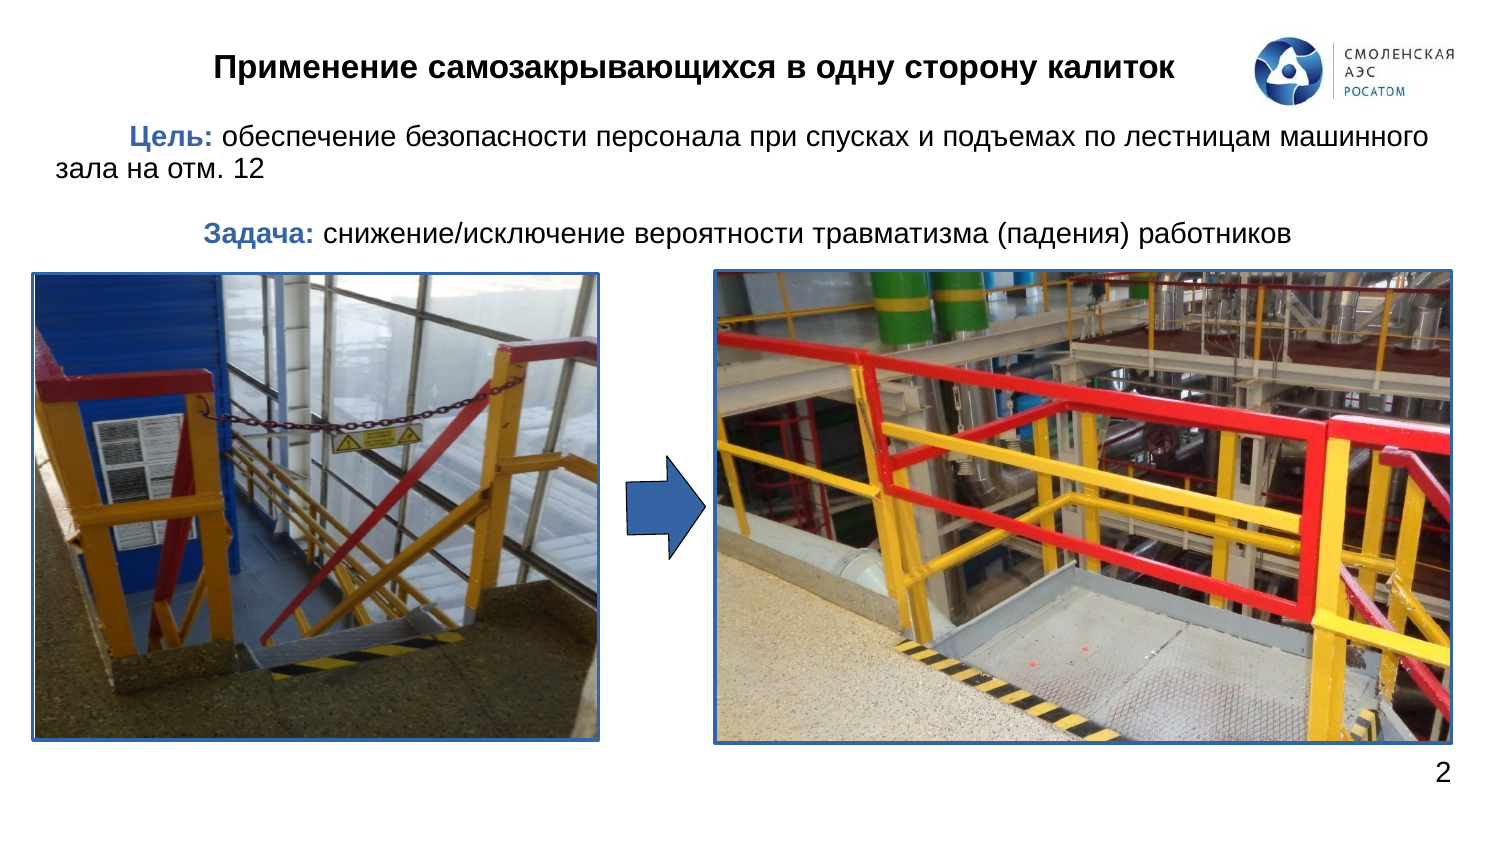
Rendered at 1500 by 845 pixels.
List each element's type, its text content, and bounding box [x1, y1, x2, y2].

text_box 2 [1433, 751, 1454, 789]
text_box Цель: обеспечение безопасности персонала при спусках и подъемах по лестницам машинного зала на отм. 12 Задача: снижение/исключение вероятности травматизма (падения) работников [53, 114, 1434, 250]
title Применение самозакрывающихся в одну сторону калиток [211, 43, 1181, 114]
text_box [30, 271, 601, 742]
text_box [625, 455, 707, 561]
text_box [713, 268, 1454, 745]
picture [1252, 28, 1455, 112]
